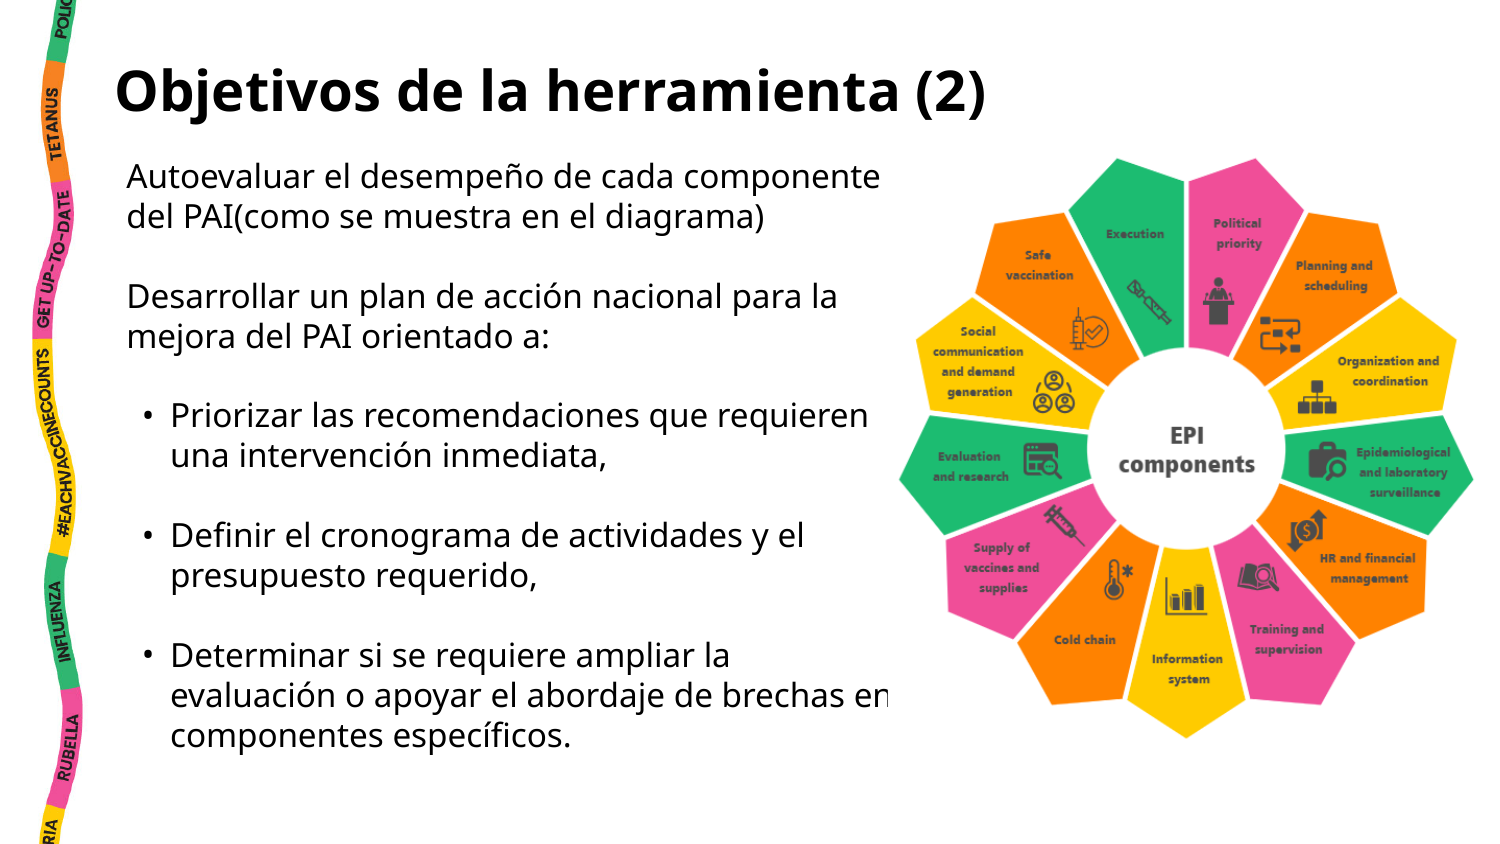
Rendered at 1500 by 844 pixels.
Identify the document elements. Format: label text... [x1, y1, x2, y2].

picture [0, 0, 1500, 844]
text_box Autoevaluar el desempeño de cada componente del PAI(como se muestra en el diagrama) Desarrollar un plan de acción nacional para la mejora del PAI orientado a: Priorizar las recomendaciones que requieren una intervención inmediata, Definir el cronograma de actividades y el presupuesto requerido, Determinar si se requiere ampliar la evaluación o apoyar el abordaje de brechas en componentes específicos. [115, 149, 909, 803]
title Objetivos de la herramienta (2) [103, 31, 1397, 156]
